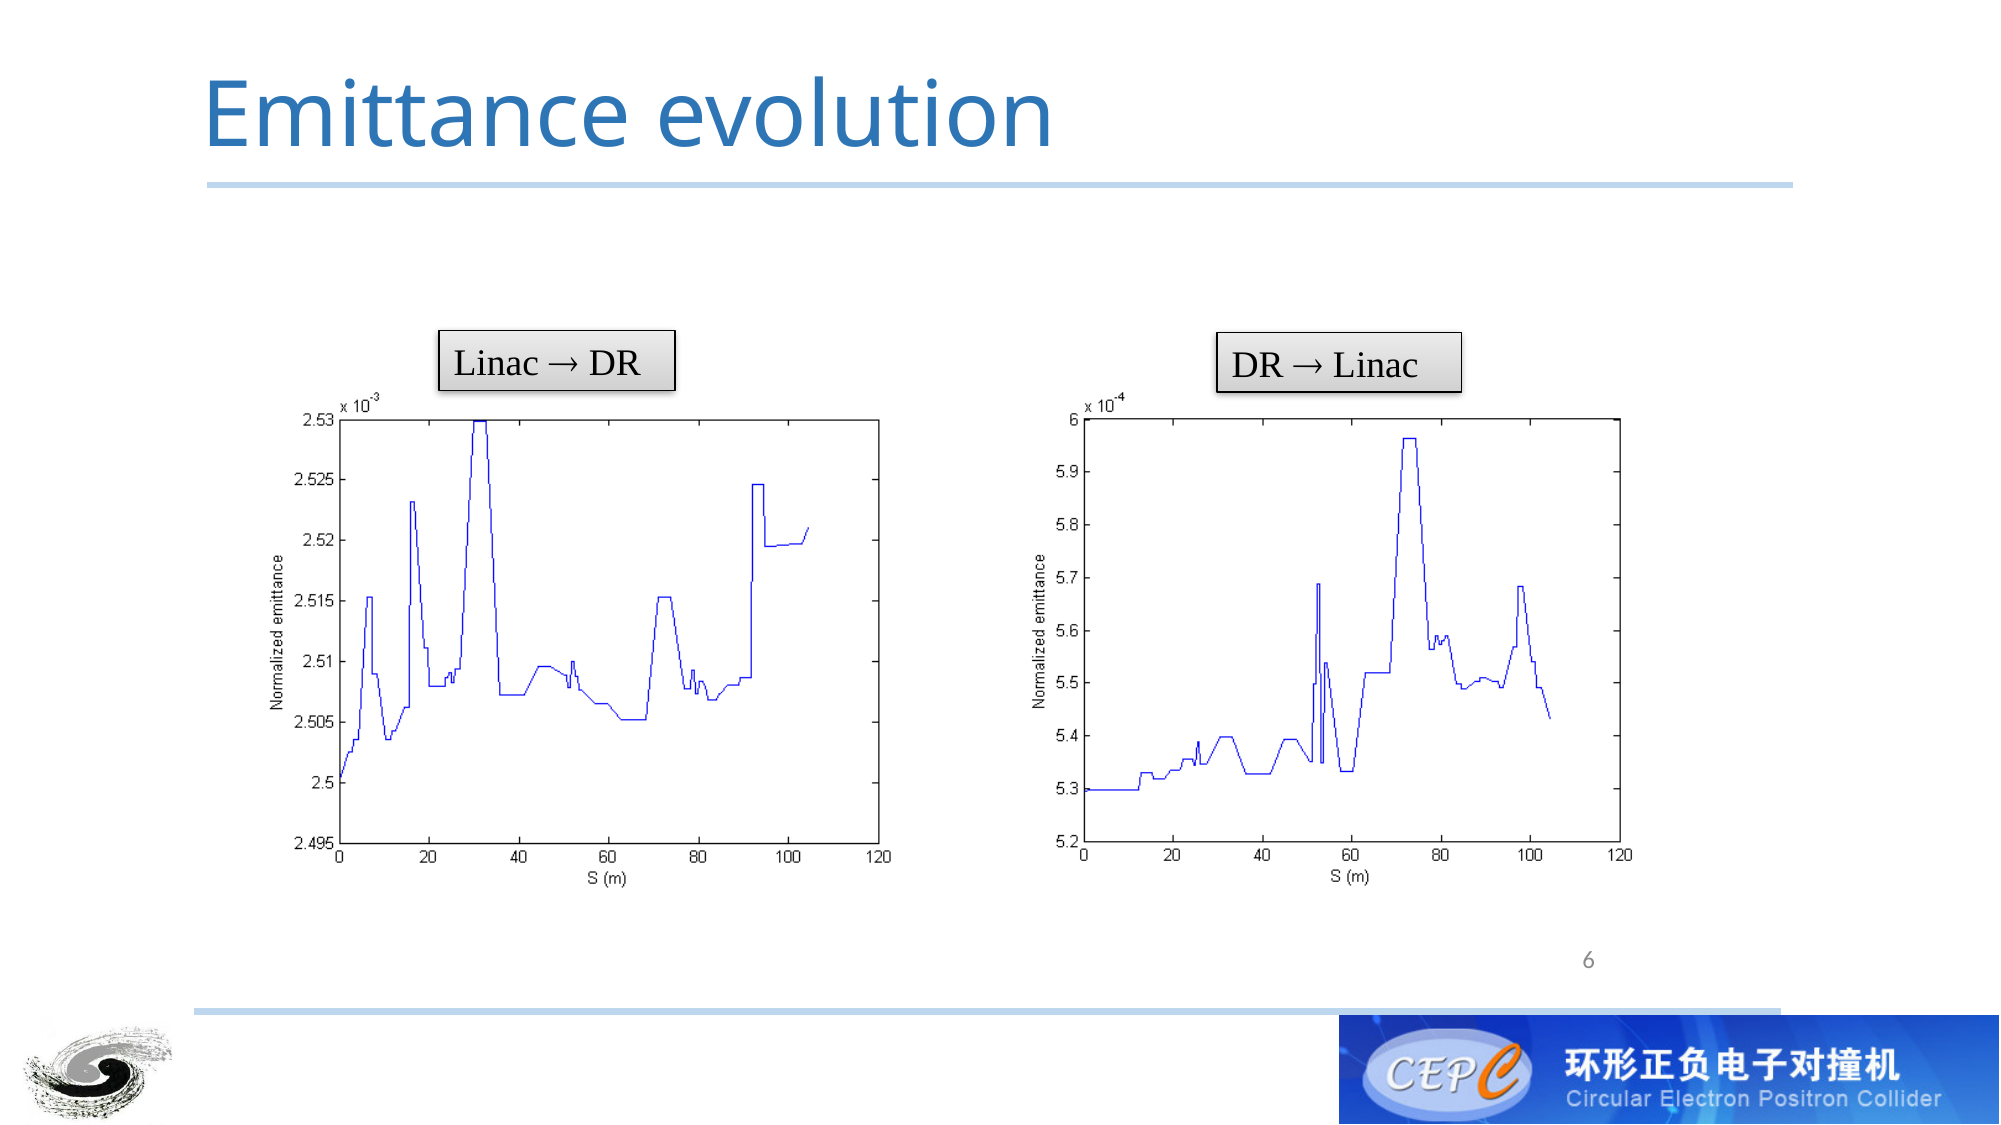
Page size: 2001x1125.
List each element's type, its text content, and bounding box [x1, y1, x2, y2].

text_box 6 [1259, 929, 1610, 989]
text_box Linac  DR [438, 330, 675, 380]
picture [993, 380, 1685, 898]
picture [18, 1017, 179, 1125]
text_box DR  Linac [1216, 332, 1462, 380]
picture [249, 380, 944, 900]
text_box Emittance evolution [186, 27, 1789, 207]
picture [1339, 1015, 1999, 1124]
